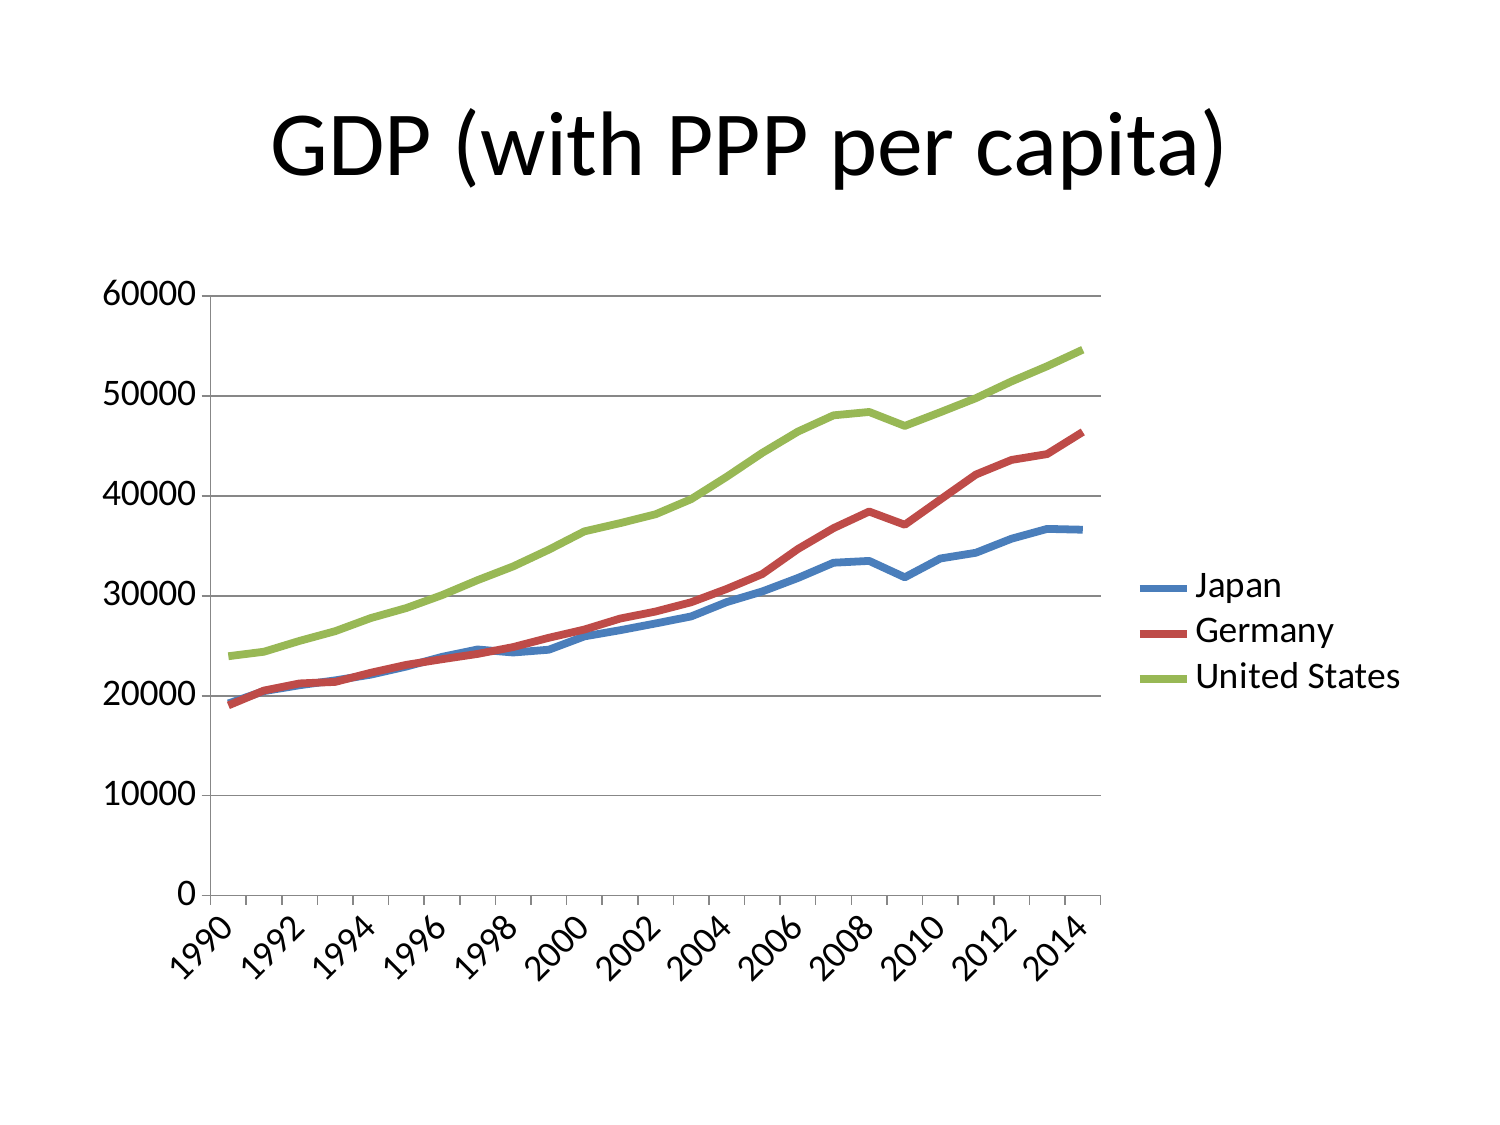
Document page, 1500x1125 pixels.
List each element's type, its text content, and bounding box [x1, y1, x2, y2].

title GDP (with PPP per capita) [75, 45, 1425, 233]
chart [74, 262, 1426, 1006]
